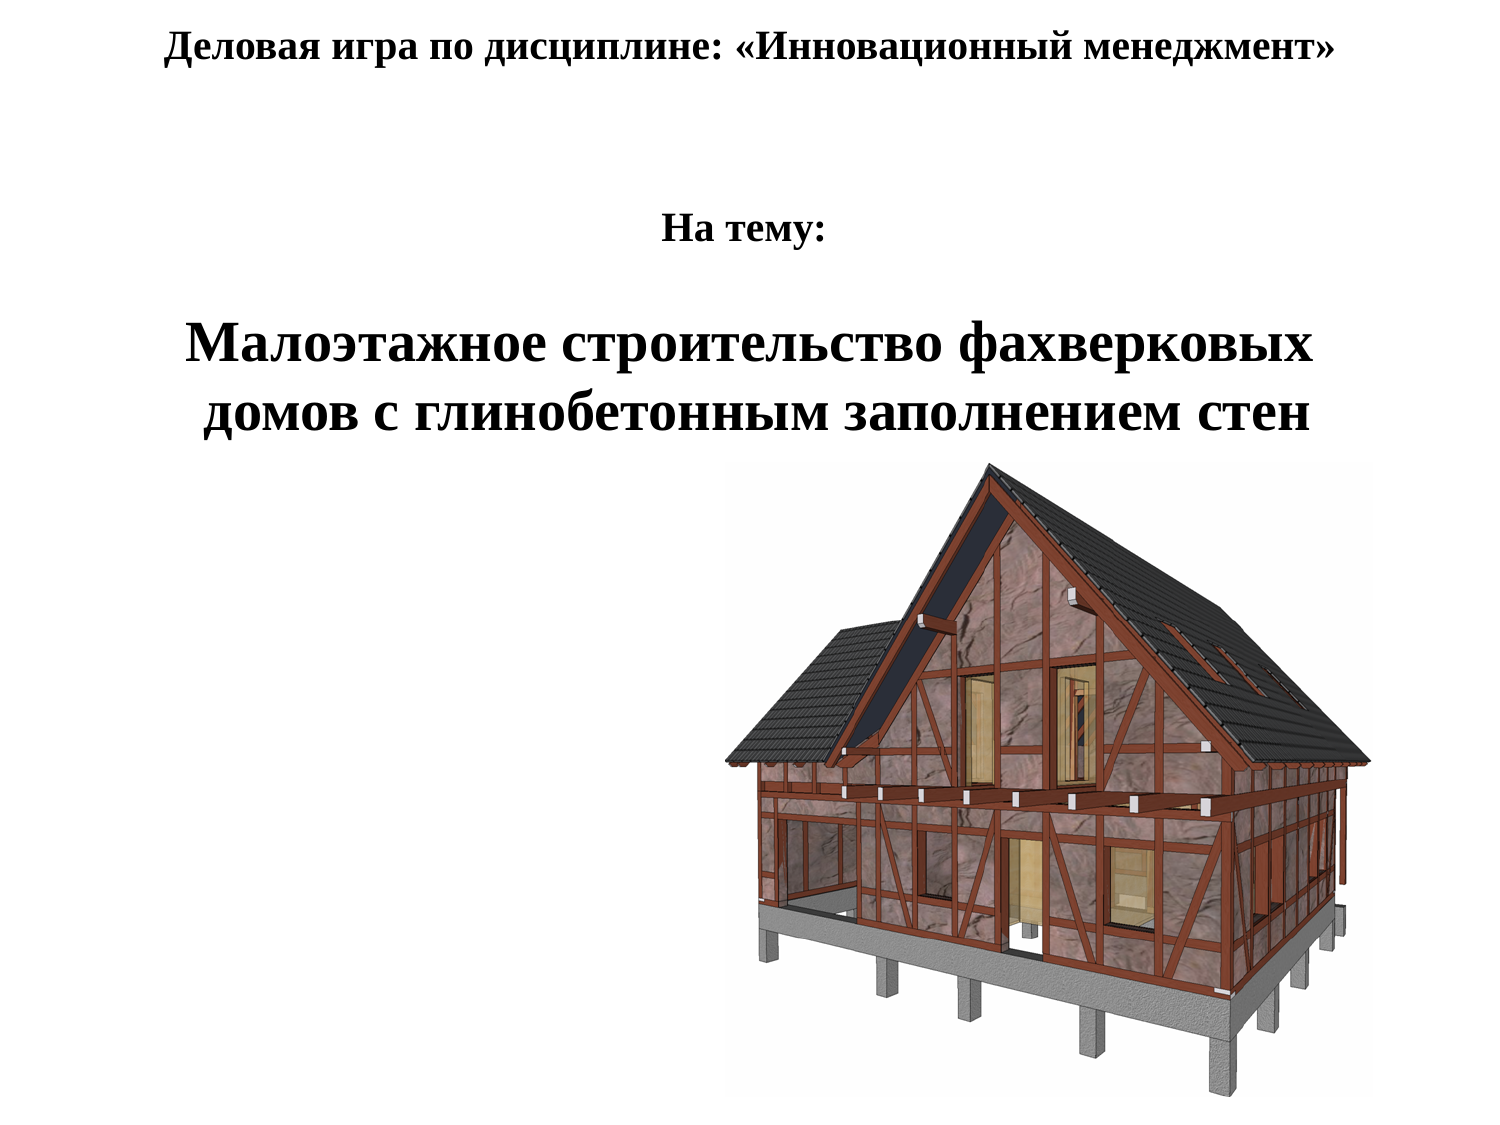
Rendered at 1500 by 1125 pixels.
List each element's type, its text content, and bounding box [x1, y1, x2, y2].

picture [724, 462, 1373, 1097]
title Деловая игра по дисциплине: «Инновационный менеджмент» На тему: Малоэтажное строительство фахверковых домов с глинобетонным заполнением стен [0, 37, 1500, 913]
